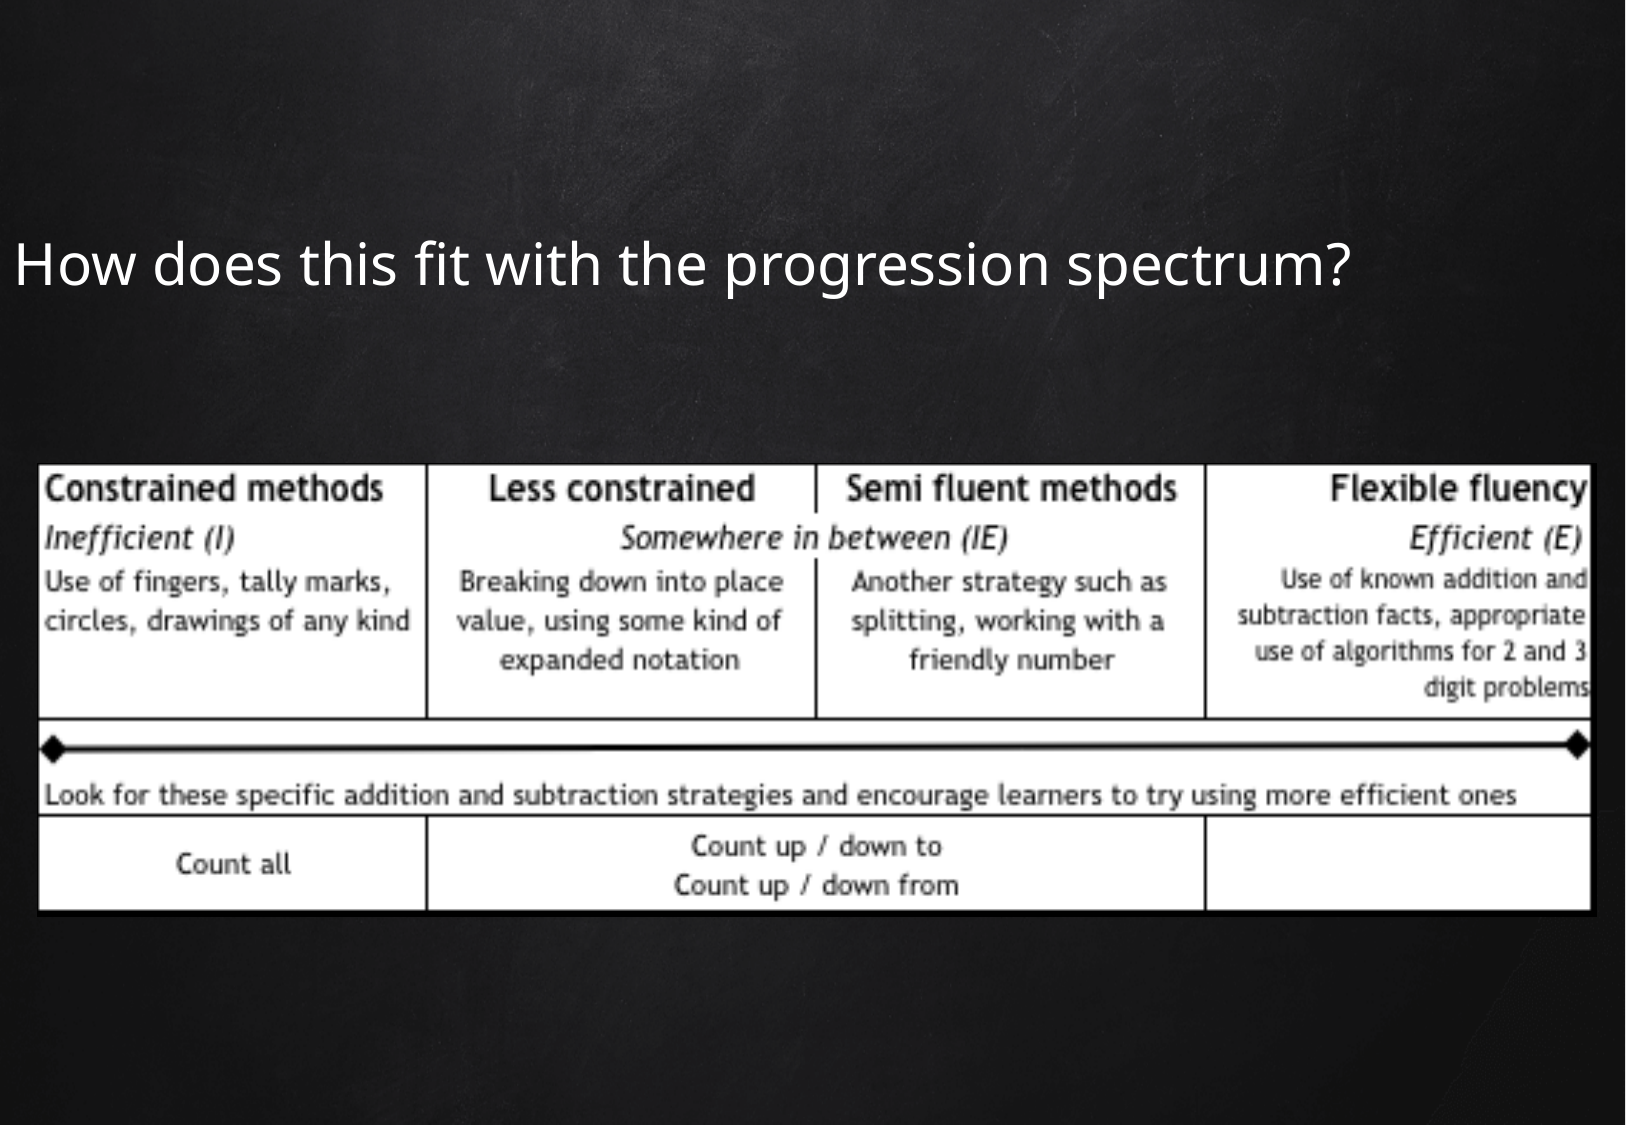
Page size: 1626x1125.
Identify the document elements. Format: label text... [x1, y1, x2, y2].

title How does this fit with the progression spectrum? [0, 211, 1625, 400]
picture [0, 0, 1626, 1125]
